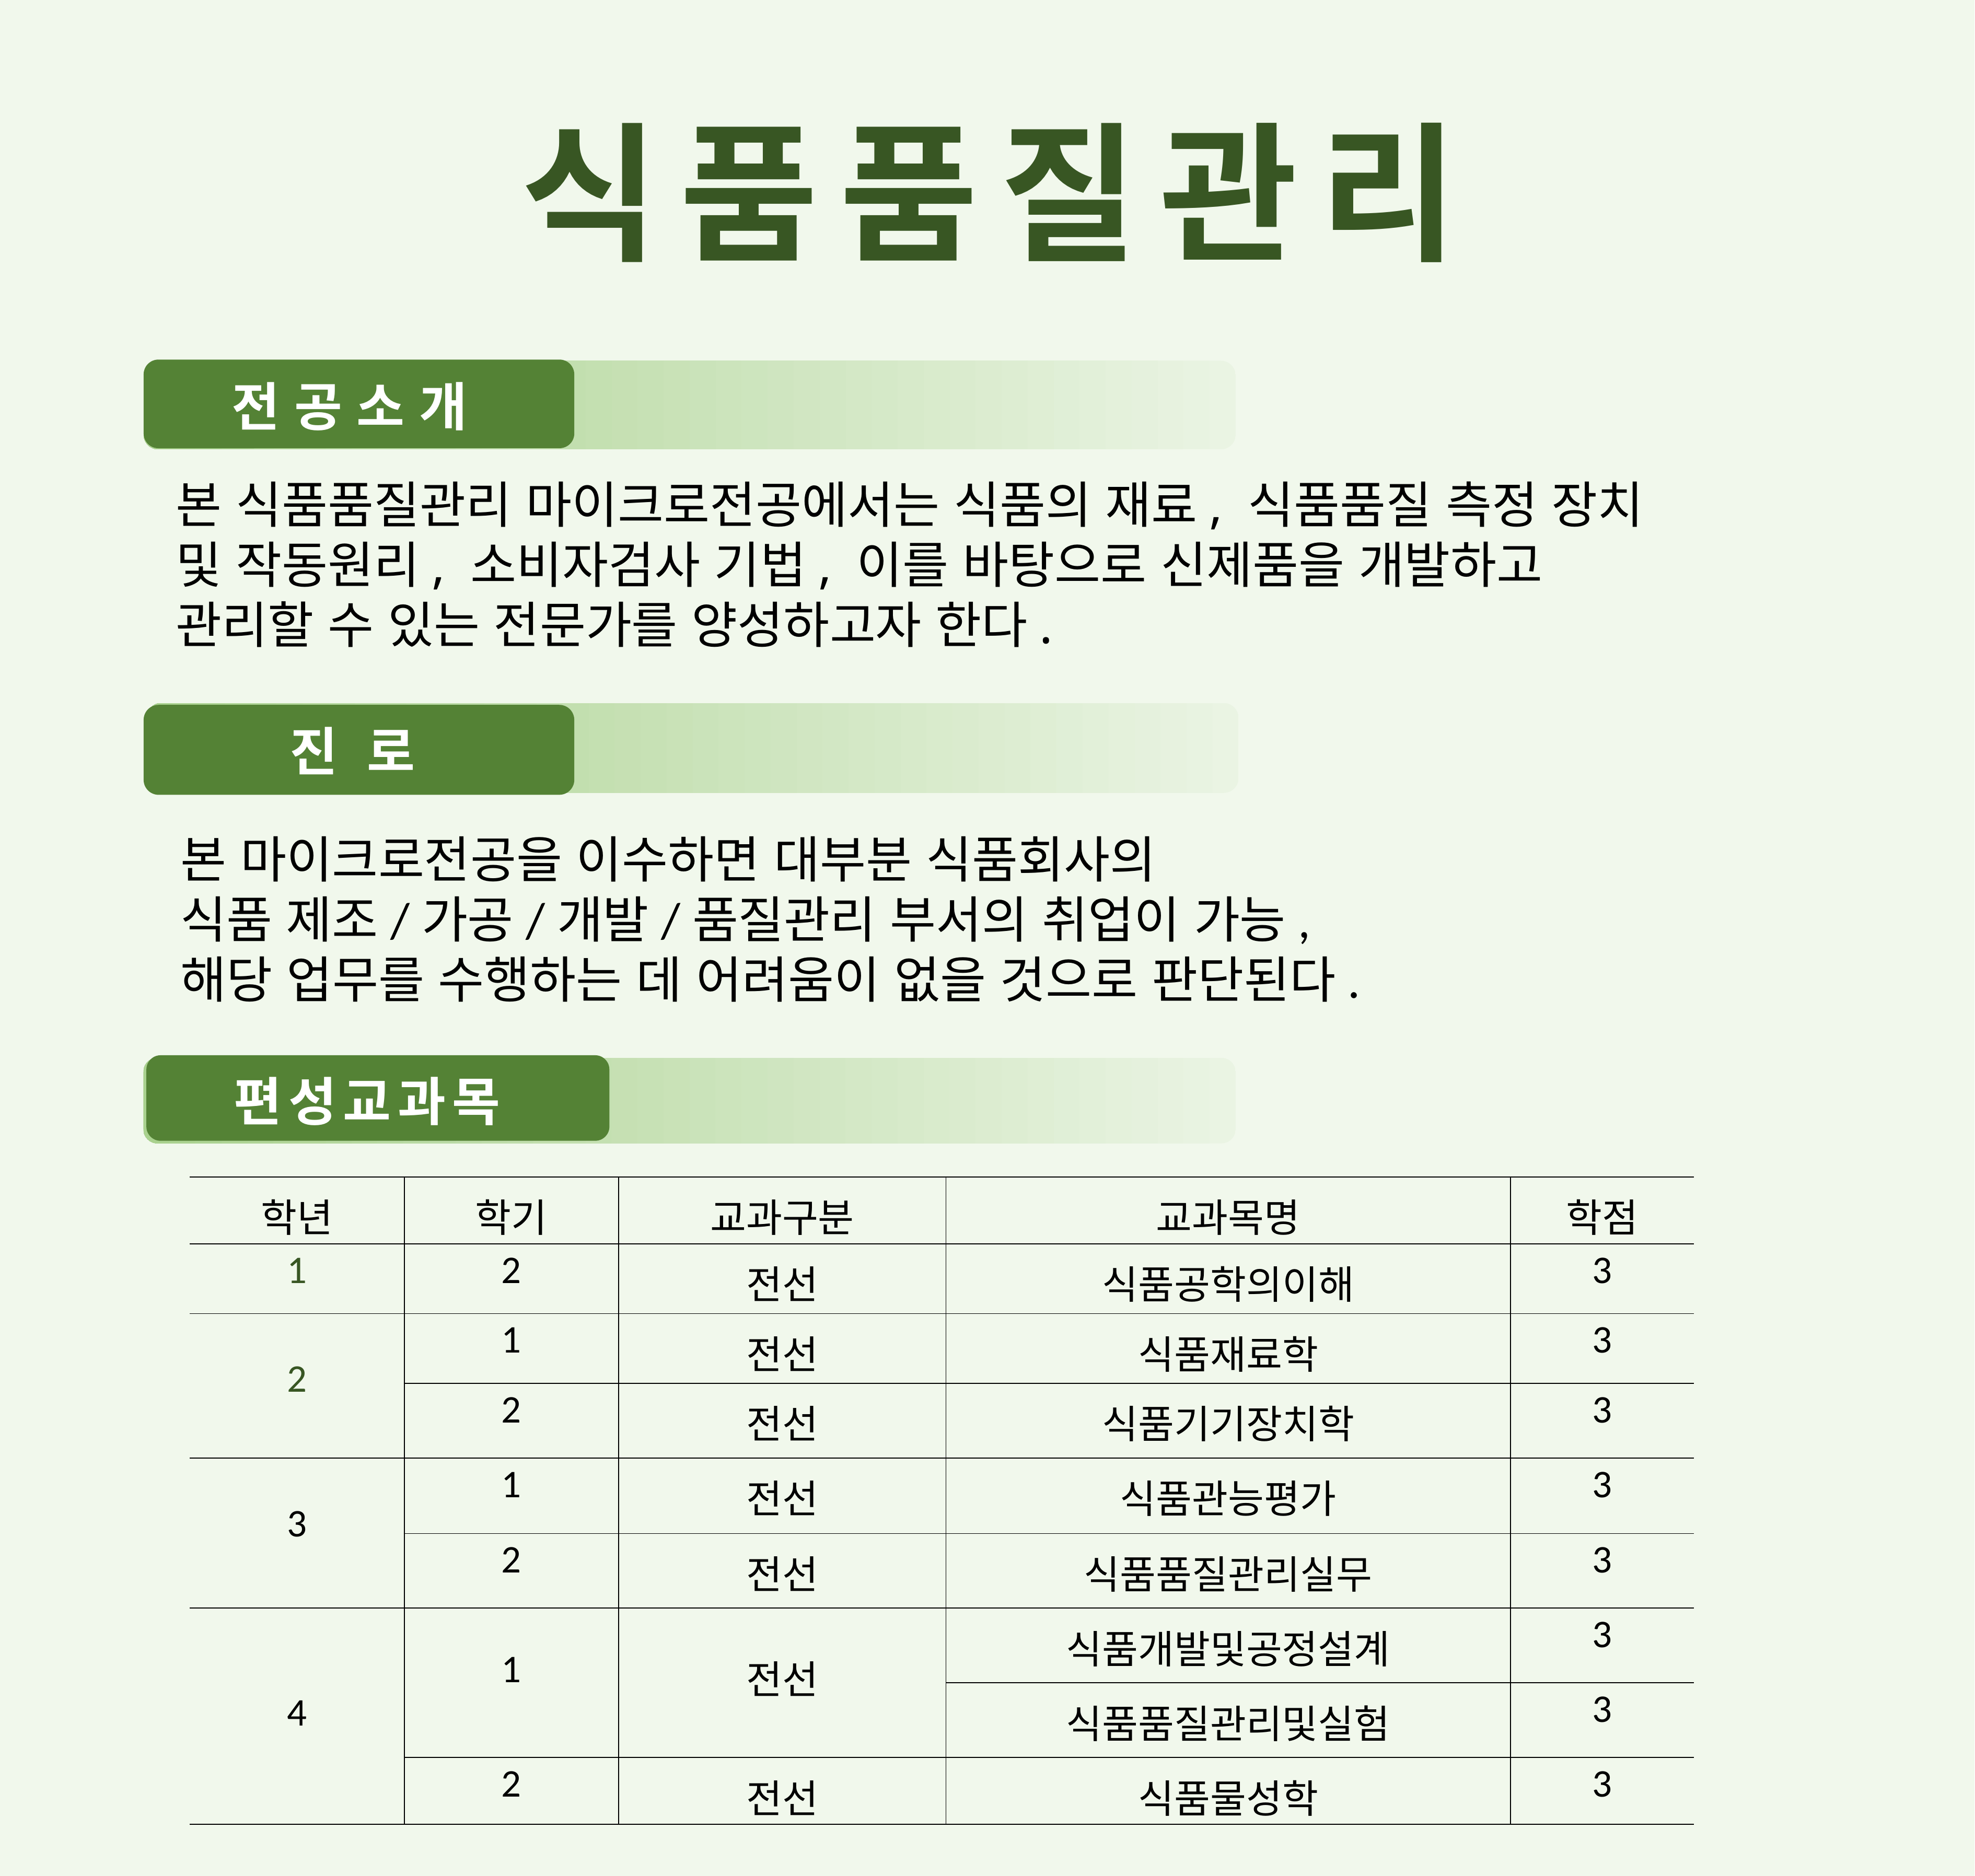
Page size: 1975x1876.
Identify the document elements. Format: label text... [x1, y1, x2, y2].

table_cell 전선 [619, 1244, 946, 1313]
table_cell 식품품질관리및실험 [946, 1683, 1510, 1757]
table_cell 4 [190, 1609, 404, 1824]
table_cell 식품공학의이해 [946, 1244, 1510, 1313]
text_box 식품품질관리 [442, 95, 1537, 283]
table_cell 3 [1511, 1683, 1694, 1757]
table_cell 3 [1511, 1459, 1694, 1533]
table_cell 1 [405, 1459, 618, 1533]
table_cell 전선 [619, 1384, 946, 1458]
table_cell 2 [405, 1244, 618, 1313]
table_cell 전선 [619, 1609, 946, 1757]
text_box 본 마이크로전공을 이수하면 대부분 식품회사의 식품 제조/가공/개발/품질관리 부서의 취업이 가능, 해당 업무를 수행하는 데 어려움이 없을 것으로 판단된다. [172, 824, 1492, 1012]
table_cell 3 [1511, 1758, 1694, 1824]
table_cell 3 [1511, 1609, 1694, 1682]
table_header 교과목명 [946, 1178, 1510, 1243]
table_cell 식품관능평가 [946, 1459, 1510, 1533]
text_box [143, 703, 1239, 795]
table_cell 3 [1511, 1244, 1694, 1313]
table_cell 전선 [619, 1758, 946, 1824]
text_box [143, 1055, 1236, 1144]
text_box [143, 359, 1236, 450]
table_header 학년 [190, 1178, 404, 1243]
table_cell 2 [405, 1758, 618, 1824]
table_cell 3 [190, 1459, 404, 1607]
table_header 학기 [405, 1178, 618, 1243]
table_cell 식품물성학 [946, 1758, 1510, 1824]
table_cell 전선 [619, 1534, 946, 1607]
table_cell 1 [405, 1314, 618, 1383]
table_cell 식품개발및공정설계 [946, 1609, 1510, 1682]
table_cell 전선 [619, 1459, 946, 1533]
table_cell 3 [1511, 1384, 1694, 1458]
text_box 본 식품품질관리 마이크로전공에서는 식품의 재료, 식품품질 측정 장치 및 작동원리, 소비자검사 기법, 이를 바탕으로 신제품을 개발하고 관리할 수 있는 전문가를 양성하고자 한다. [168, 469, 1773, 658]
table_cell 3 [1511, 1314, 1694, 1383]
table_header 교과구분 [619, 1178, 946, 1243]
table_cell 2 [190, 1314, 404, 1458]
table_cell 2 [405, 1534, 618, 1607]
table_cell 3 [1511, 1534, 1694, 1607]
table_cell 식품품질관리실무 [946, 1534, 1510, 1607]
table_cell 1 [405, 1609, 618, 1757]
table_cell 2 [405, 1384, 618, 1458]
table_cell 1 [190, 1244, 404, 1313]
table_header 학점 [1511, 1178, 1694, 1243]
table_cell 식품재료학 [946, 1314, 1510, 1383]
table_cell 식품기기장치학 [946, 1384, 1510, 1458]
table_cell 전선 [619, 1314, 946, 1383]
